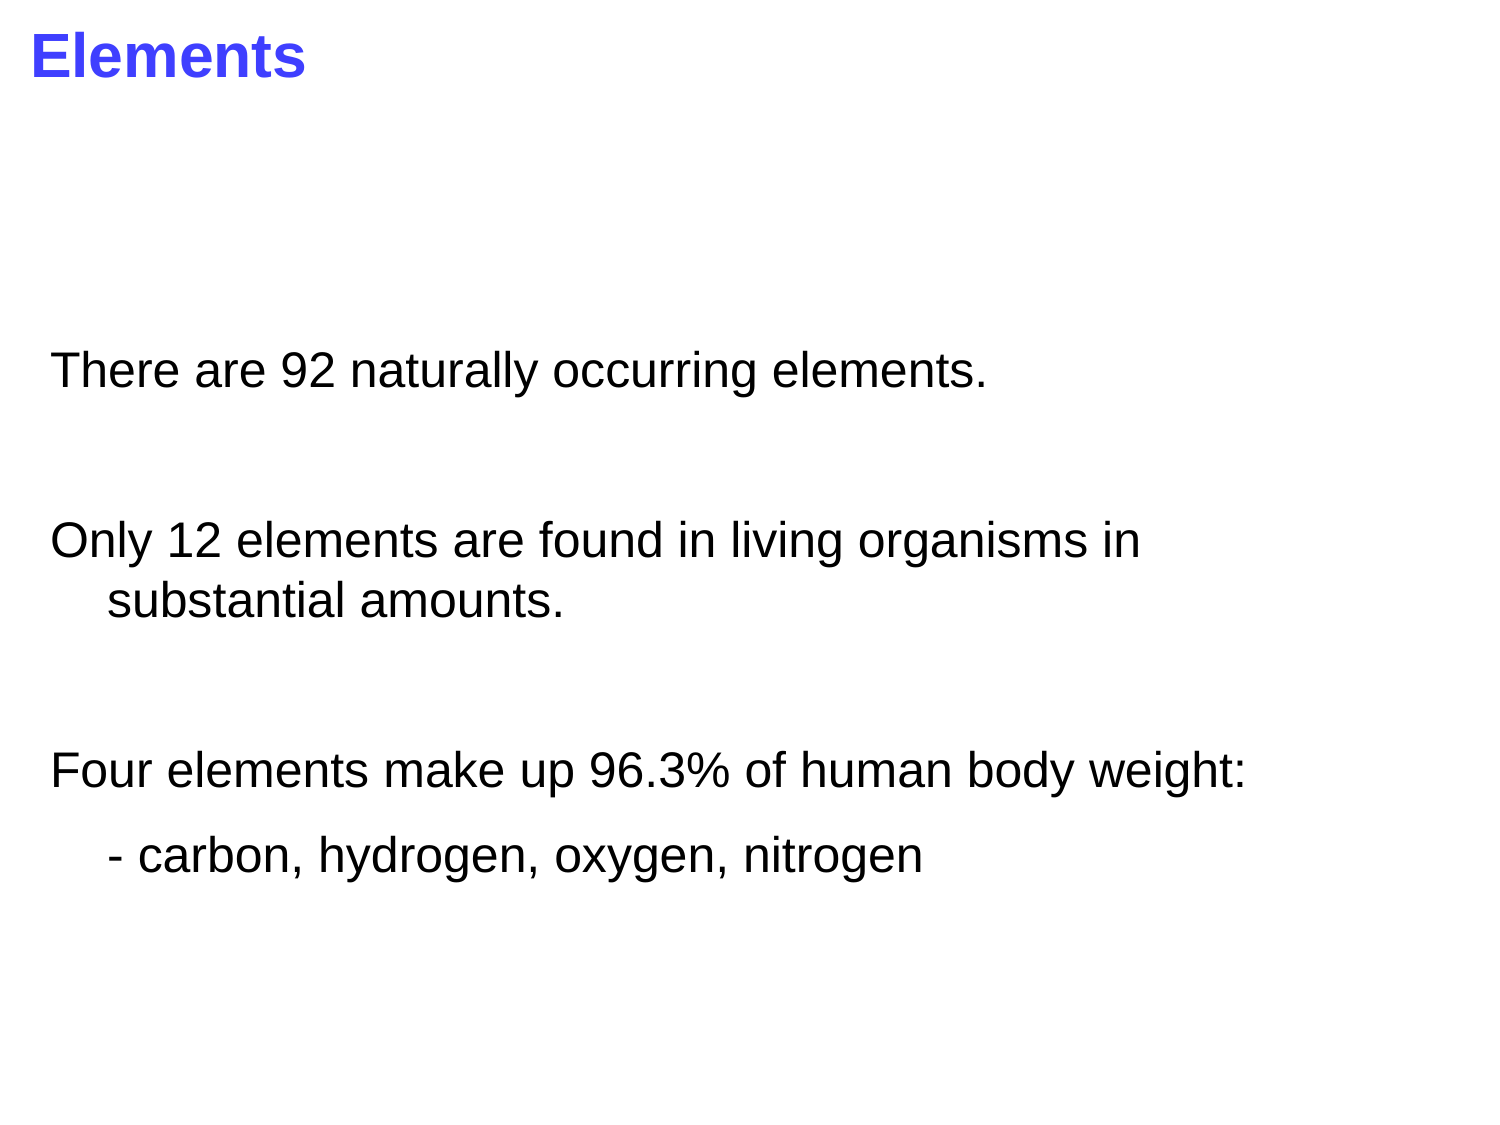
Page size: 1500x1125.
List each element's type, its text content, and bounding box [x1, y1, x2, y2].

list There are 92 naturally occurring elements. Only 12 elements are found in living organisms in substantial amounts. Four elements make up 96.3% of human body weight: - carbon, hydrogen, oxygen, nitrogen [50, 337, 1413, 725]
title Elements [0, 0, 1500, 106]
